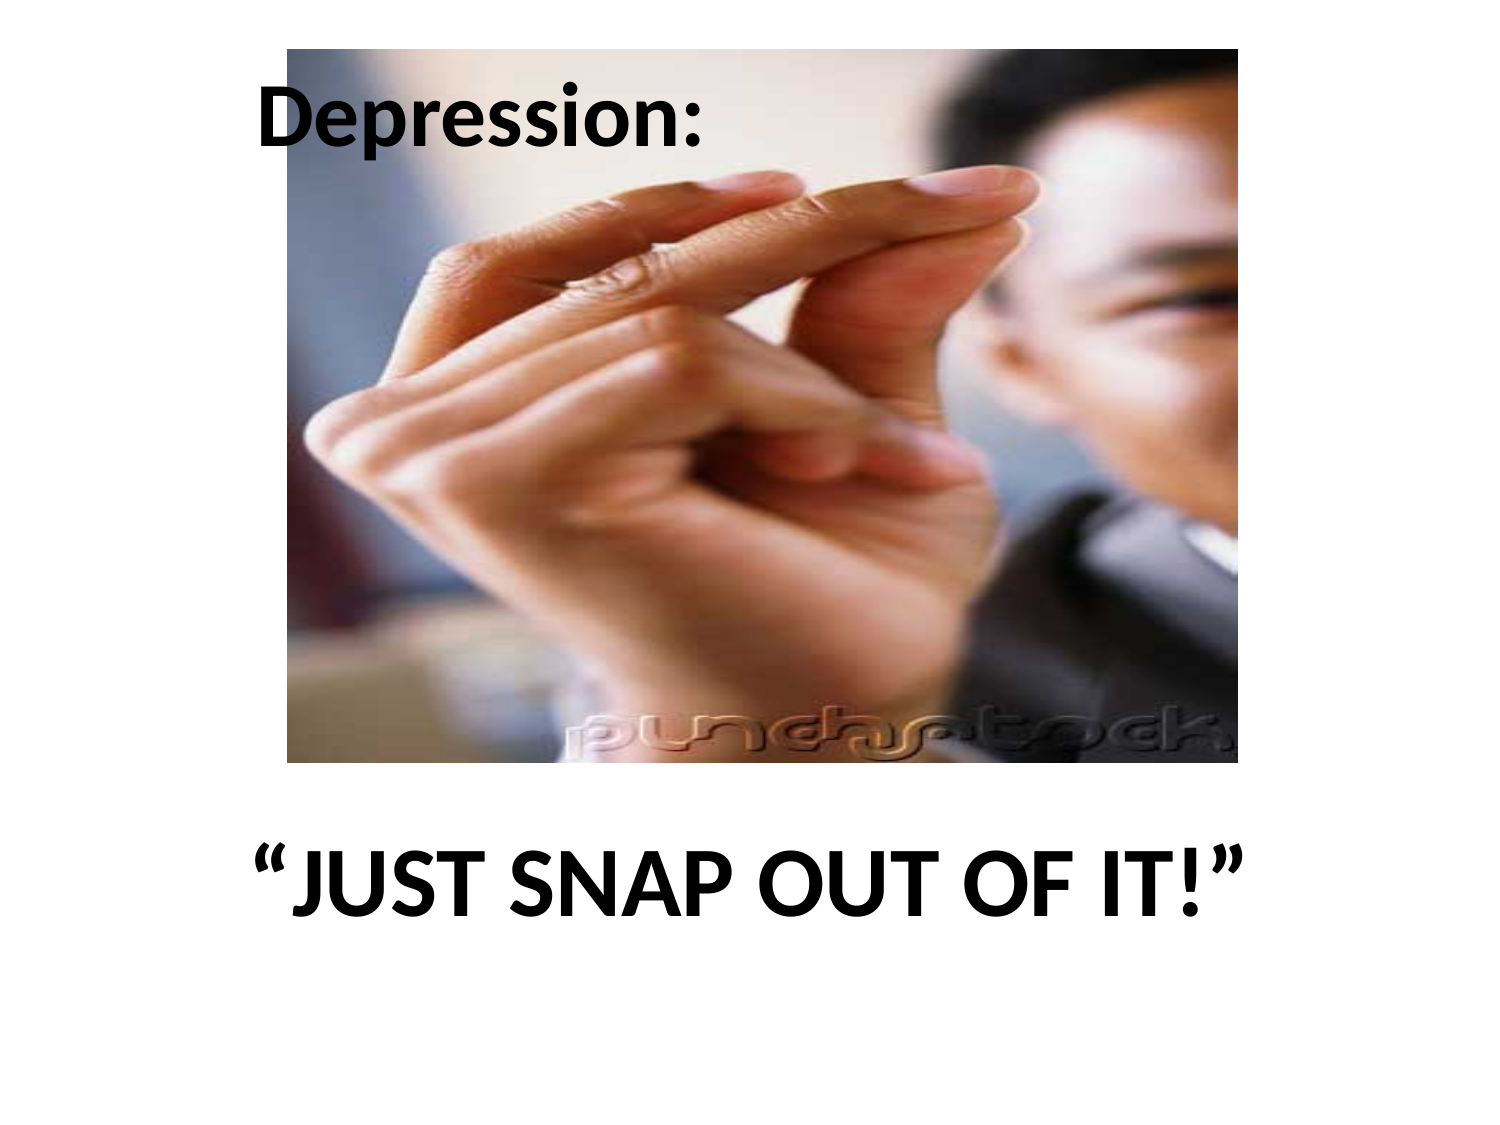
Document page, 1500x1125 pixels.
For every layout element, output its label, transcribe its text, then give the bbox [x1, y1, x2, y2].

picture [287, 49, 1238, 763]
list “JUST SNAP OUT OF IT!” [75, 646, 1425, 1005]
title Depression: [75, 45, 1425, 175]
